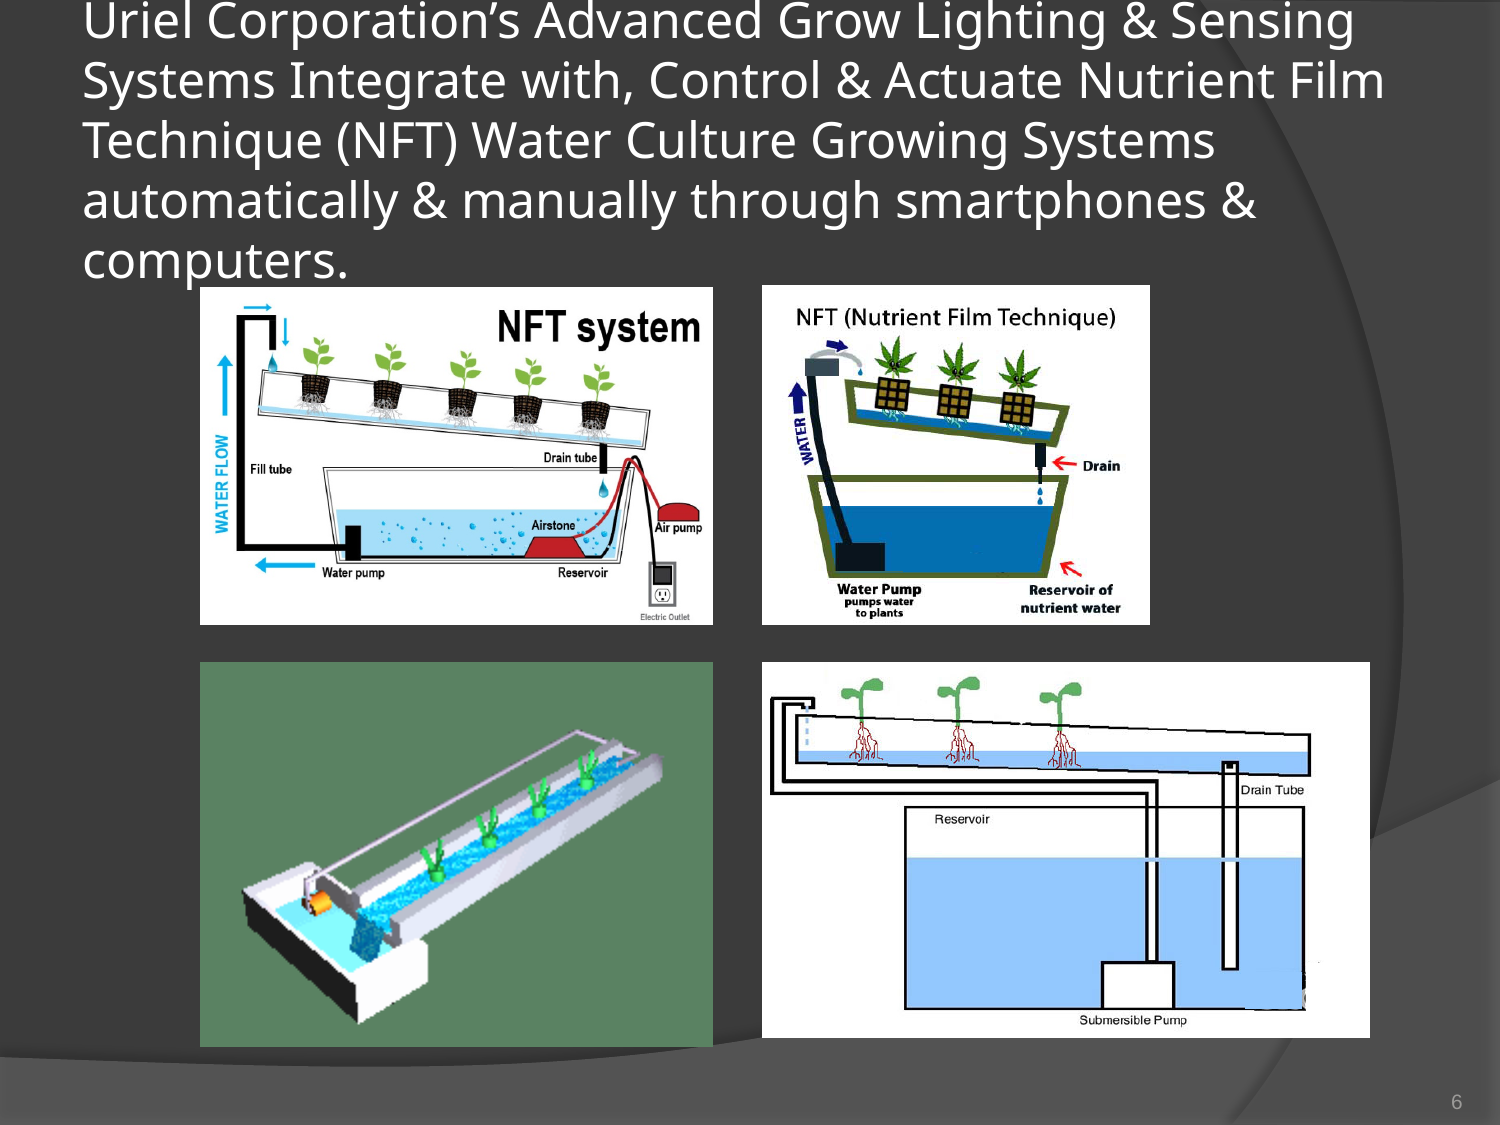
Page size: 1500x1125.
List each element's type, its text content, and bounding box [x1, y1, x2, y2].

picture [199, 662, 713, 1048]
picture [762, 662, 1370, 1038]
picture [762, 285, 1151, 626]
picture [199, 287, 713, 625]
slide_number 6 [1337, 1053, 1463, 1114]
title Uriel Corporation’s Advanced Grow Lighting & Sensing Systems Integrate with, Control & Actuate Nutrient Film Technique (NFT) Water Culture Growing Systems automatically & manually through smartphones & computers. [75, 45, 1450, 233]
